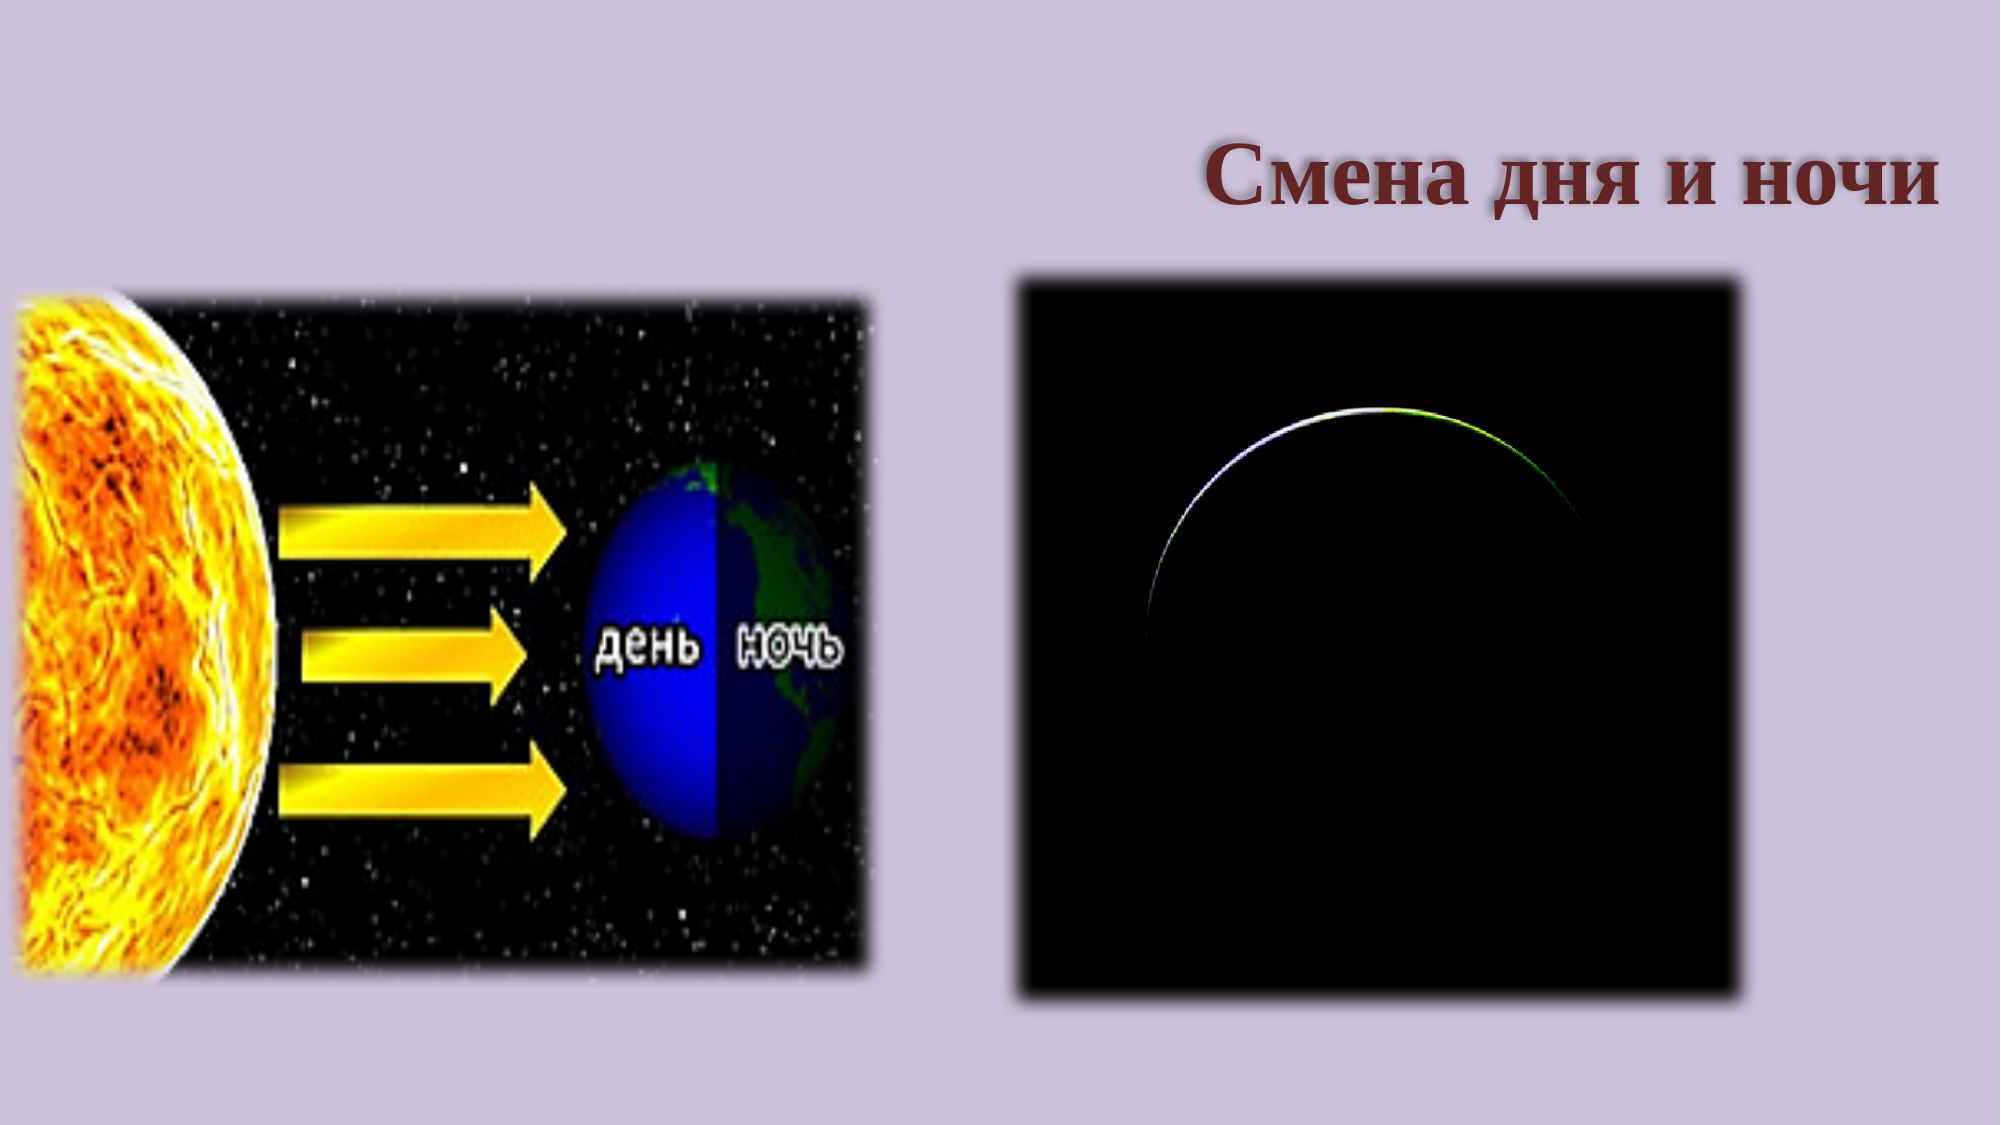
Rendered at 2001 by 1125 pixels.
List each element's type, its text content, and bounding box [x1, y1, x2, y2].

picture [3, 282, 885, 988]
text_box Смена дня и ночи [1056, 106, 1958, 231]
picture [999, 259, 1759, 1019]
